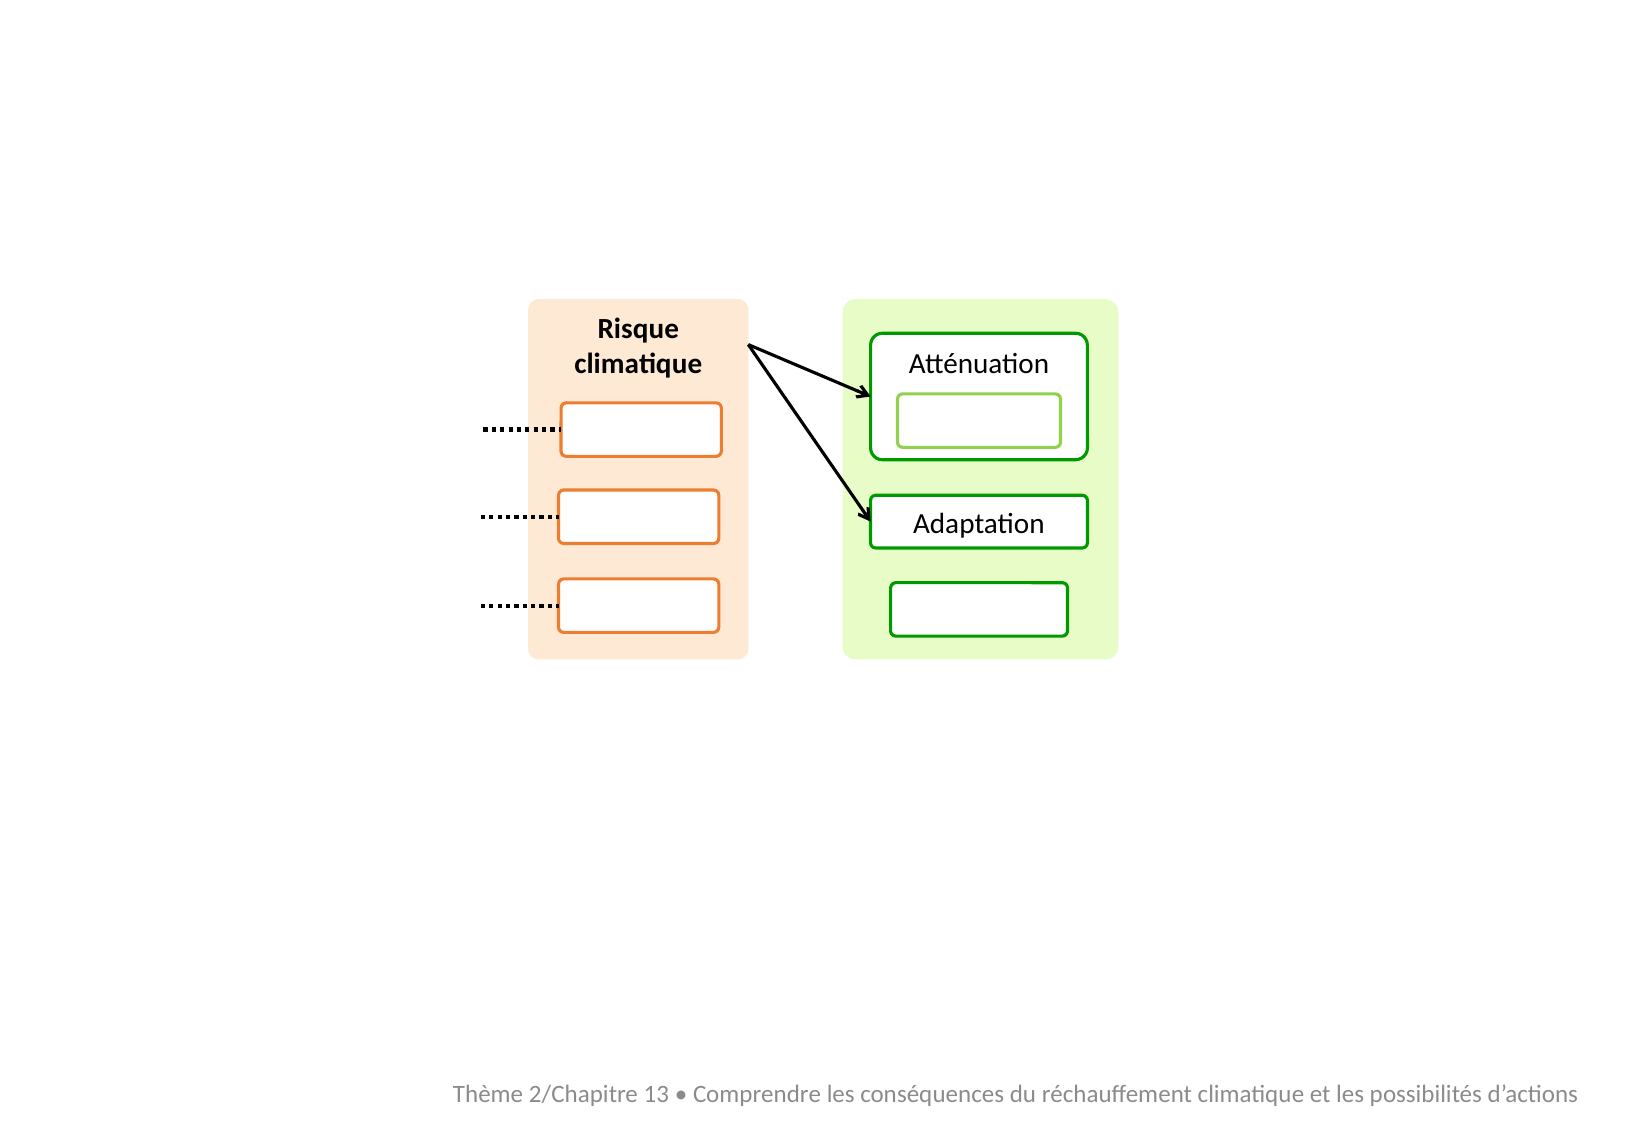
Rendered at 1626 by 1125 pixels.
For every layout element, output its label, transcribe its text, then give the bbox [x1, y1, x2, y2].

text_box Adaptation [870, 495, 1088, 548]
text_box [842, 299, 1119, 660]
text_box Atténuation [870, 333, 1088, 460]
text_box [890, 582, 1068, 637]
footer Thème 2/Chapitre 13 • Comprendre les conséquences du réchauffement climatique et les possibilités d’actions [0, 1071, 1625, 1125]
text_box Risque climatique [528, 299, 749, 390]
text_box [558, 489, 719, 544]
text_box [897, 393, 1061, 448]
text_box [528, 384, 749, 660]
text_box [558, 578, 719, 633]
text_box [748, 344, 871, 522]
text_box [561, 402, 722, 457]
